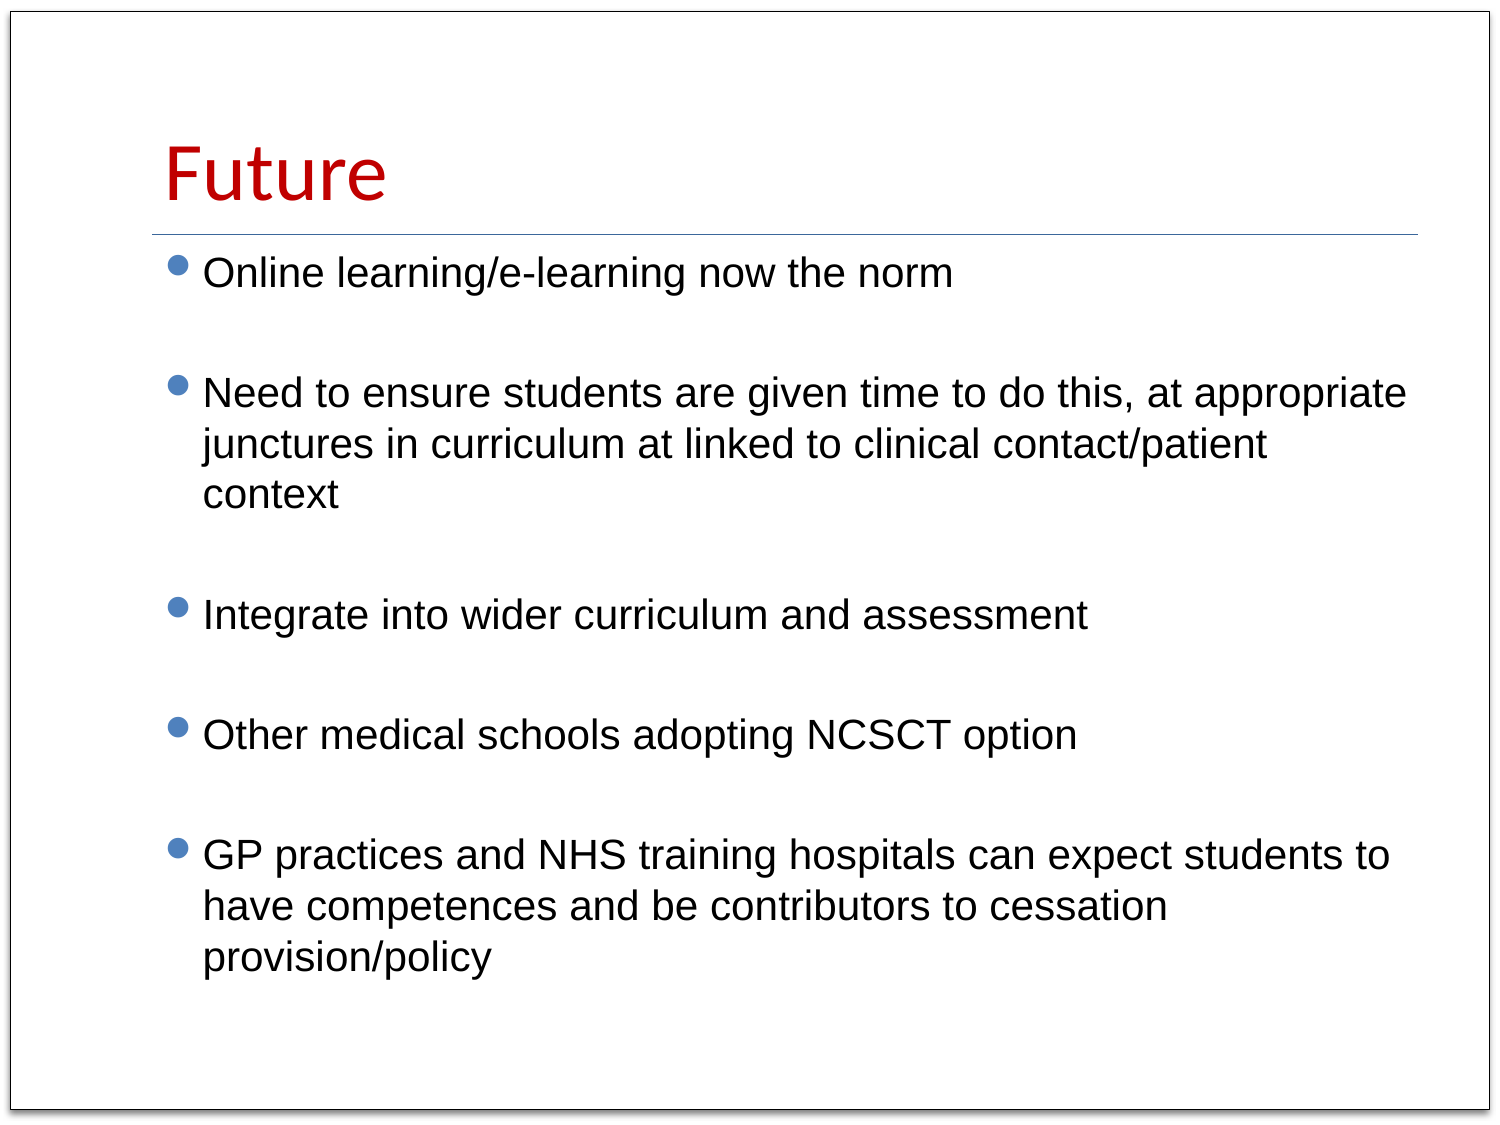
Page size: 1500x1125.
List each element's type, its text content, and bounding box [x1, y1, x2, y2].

list Online learning/e-learning now the norm Need to ensure students are given time to do this, at appropriate junctures in curriculum at linked to clinical contact/patient context Integrate into wider curriculum and assessment Other medical schools adopting NCSCT option GP practices and NHS training hospitals can expect students to have competences and be contributors to cessation provision/policy [150, 237, 1425, 988]
title Future [150, 45, 1425, 233]
